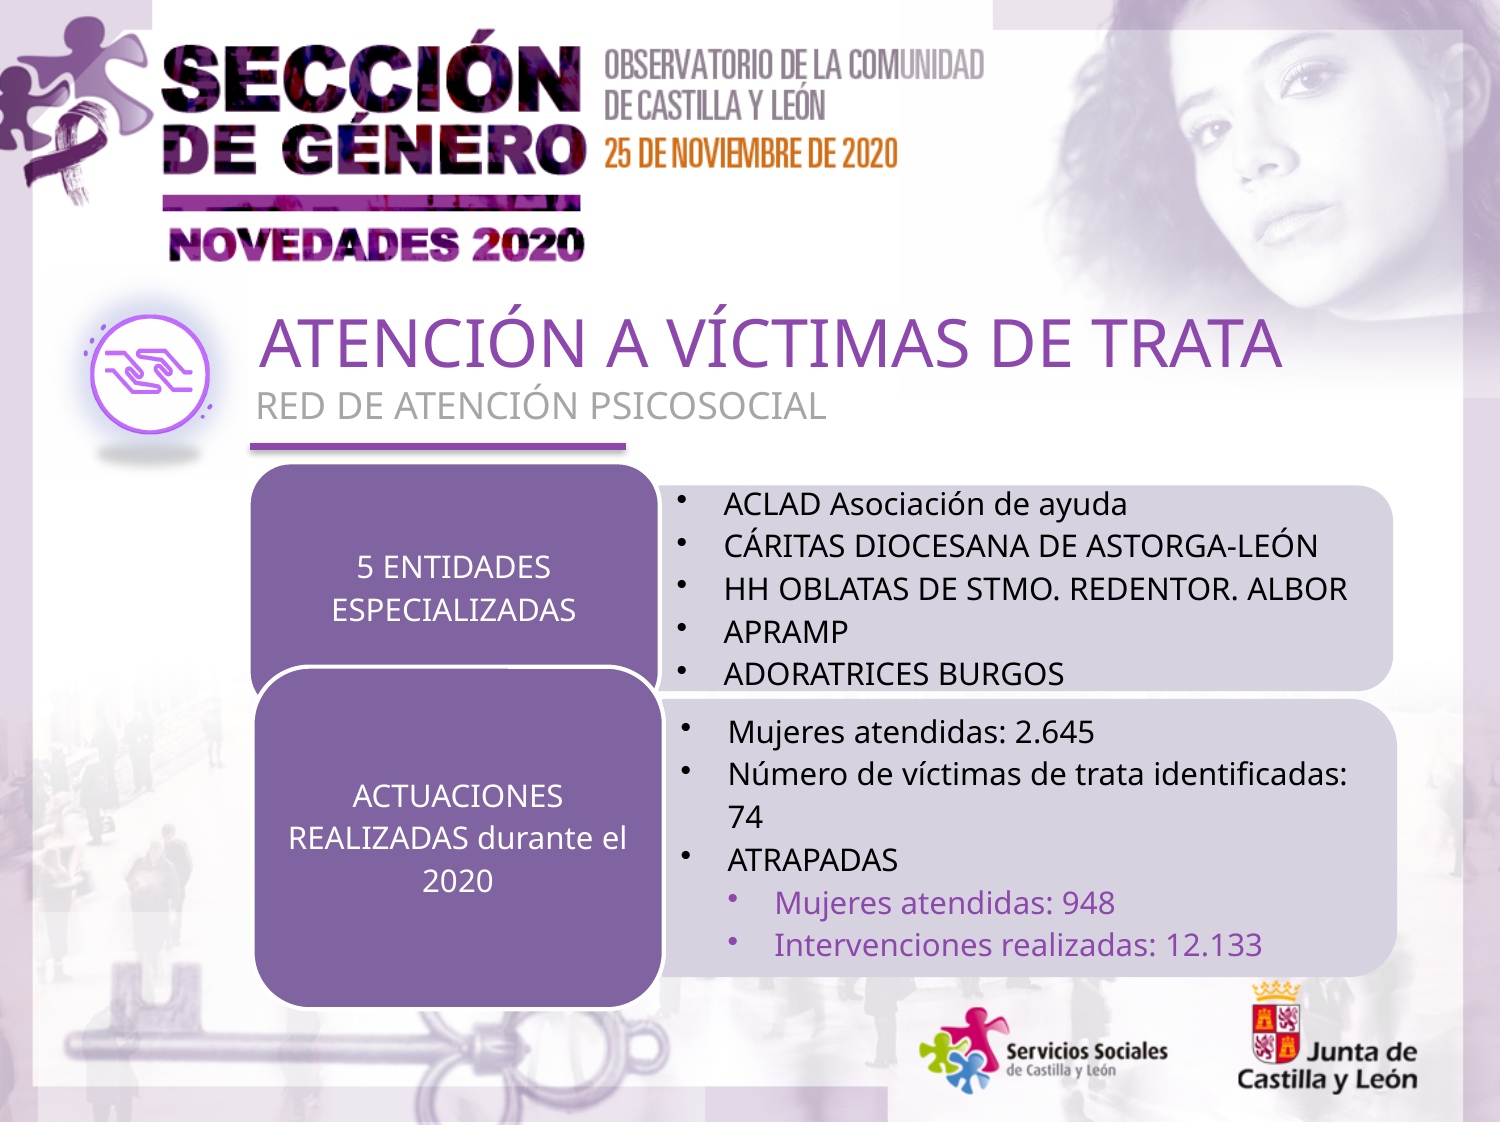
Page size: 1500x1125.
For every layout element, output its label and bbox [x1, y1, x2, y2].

text_box [252, 666, 1396, 1010]
text_box [248, 462, 1392, 669]
picture [0, 0, 1500, 1125]
